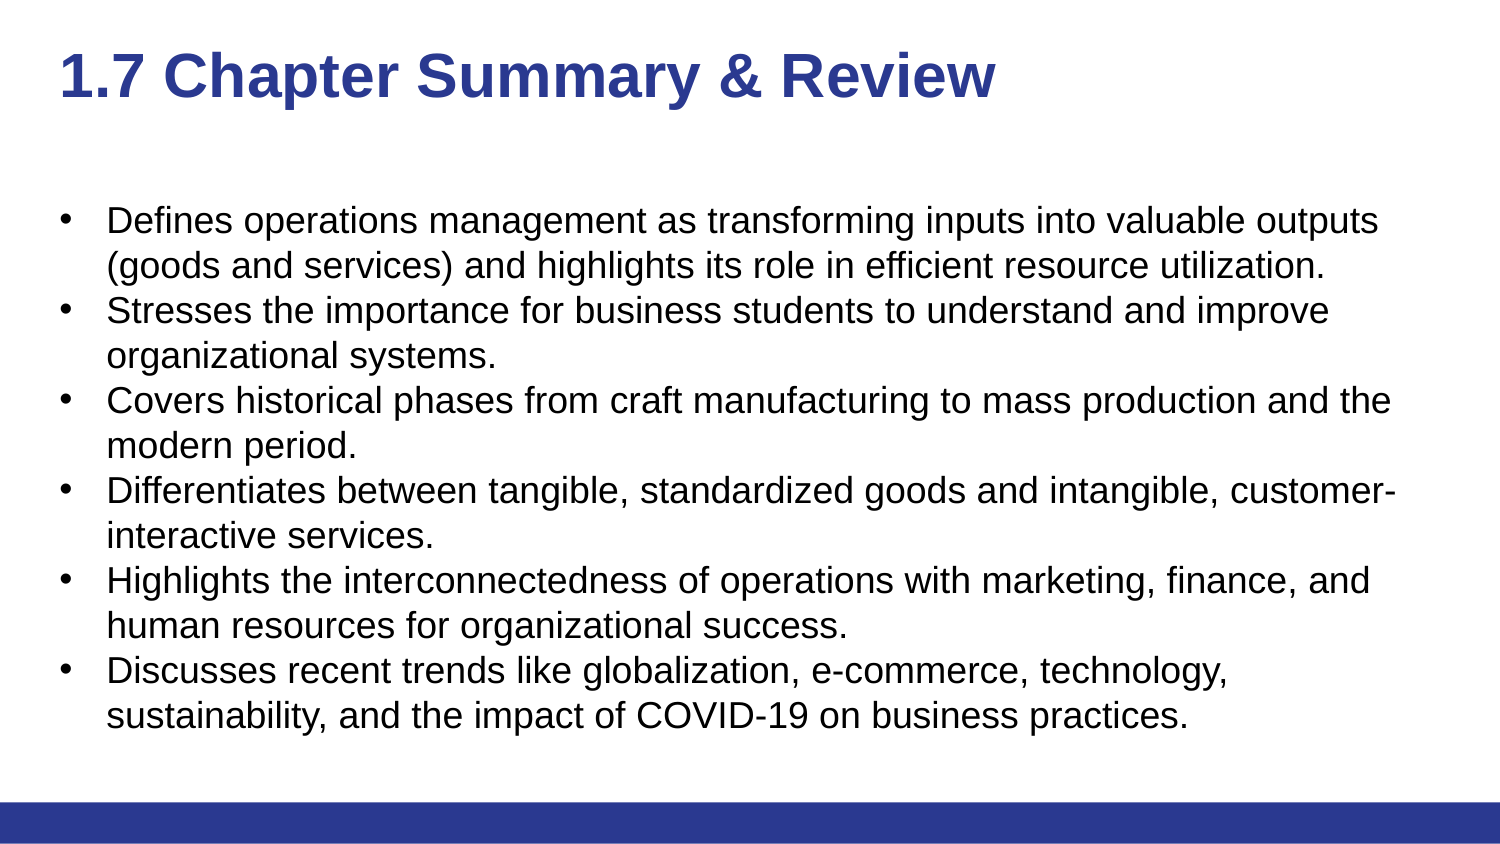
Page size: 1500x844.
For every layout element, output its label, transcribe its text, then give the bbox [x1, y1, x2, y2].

text_box Defines operations management as transforming inputs into valuable outputs (goods and services) and highlights its role in efficient resource utilization. Stresses the importance for business students to understand and improve organizational systems. Covers historical phases from craft manufacturing to mass production and the modern period. Differentiates between tangible, standardized goods and intangible, customer-interactive services. Highlights the interconnectedness of operations with marketing, finance, and human resources for organizational success. Discusses recent trends like globalization, e-commerce, technology, sustainability, and the impact of COVID-19 on business practices. [44, 188, 1465, 743]
title 1.7 Chapter Summary & Review [44, 19, 1465, 165]
